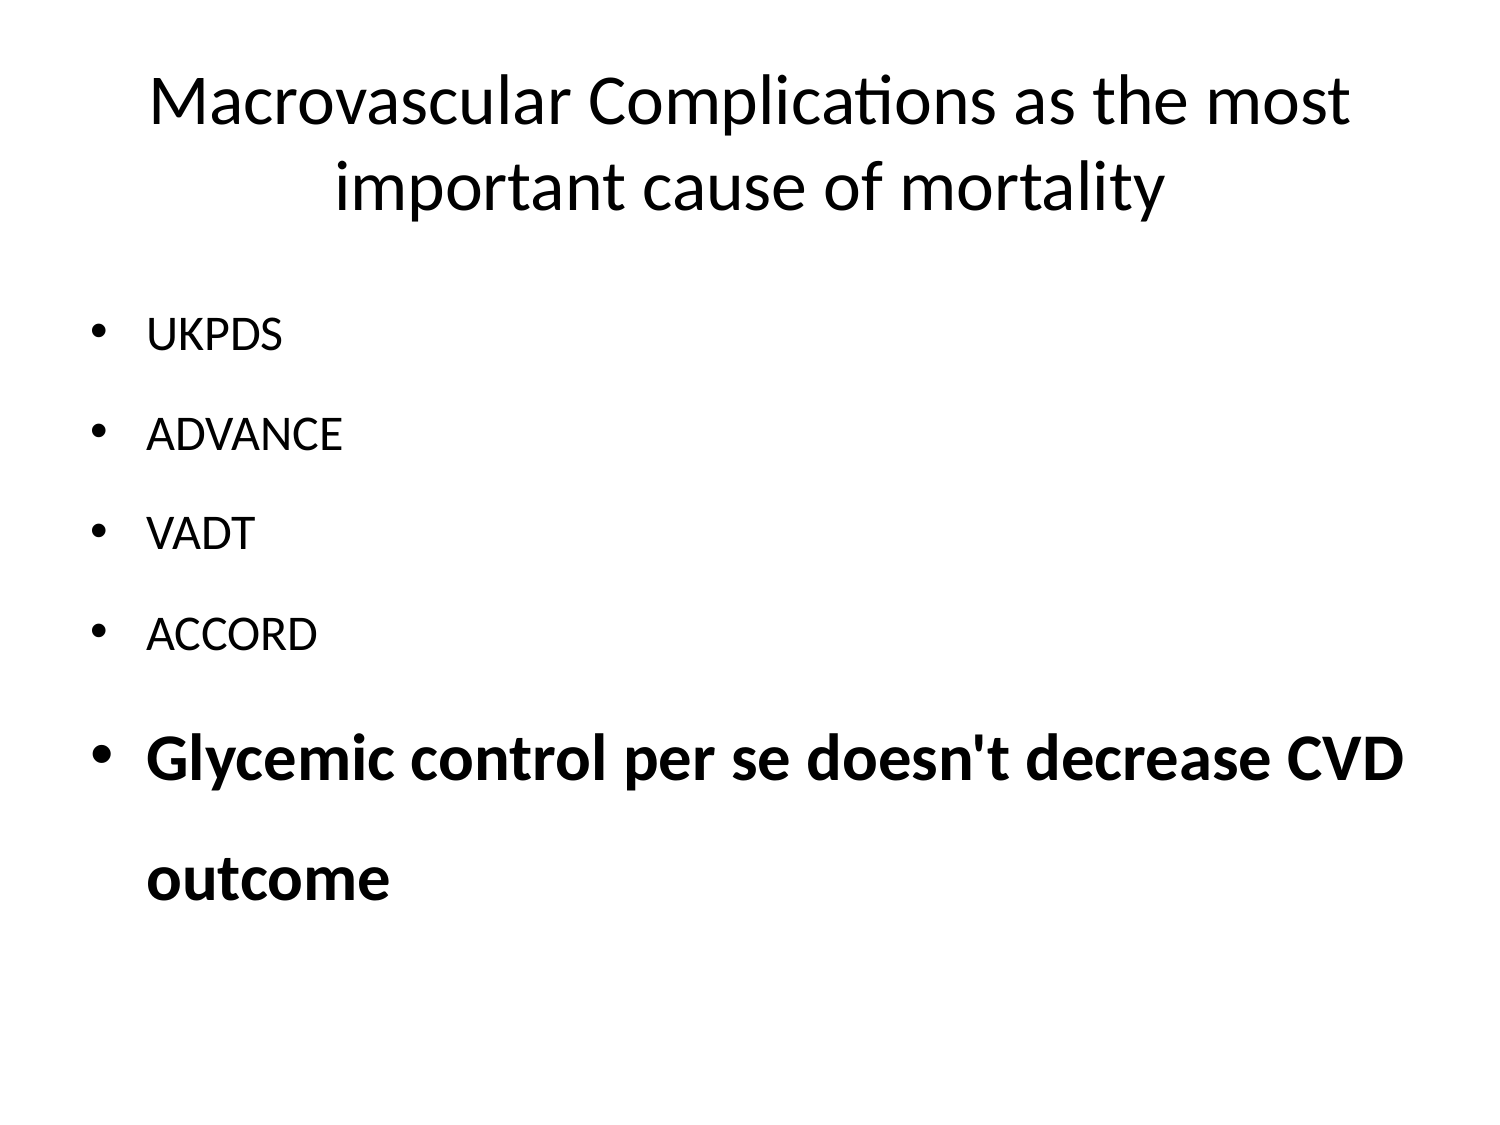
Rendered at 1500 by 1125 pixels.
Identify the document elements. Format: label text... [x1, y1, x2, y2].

list UKPDS ADVANCE VADT ACCORD Glycemic control per se doesn't decrease CVD outcome [75, 262, 1425, 1005]
title Macrovascular Complications as the most important cause of mortality [75, 45, 1425, 233]
